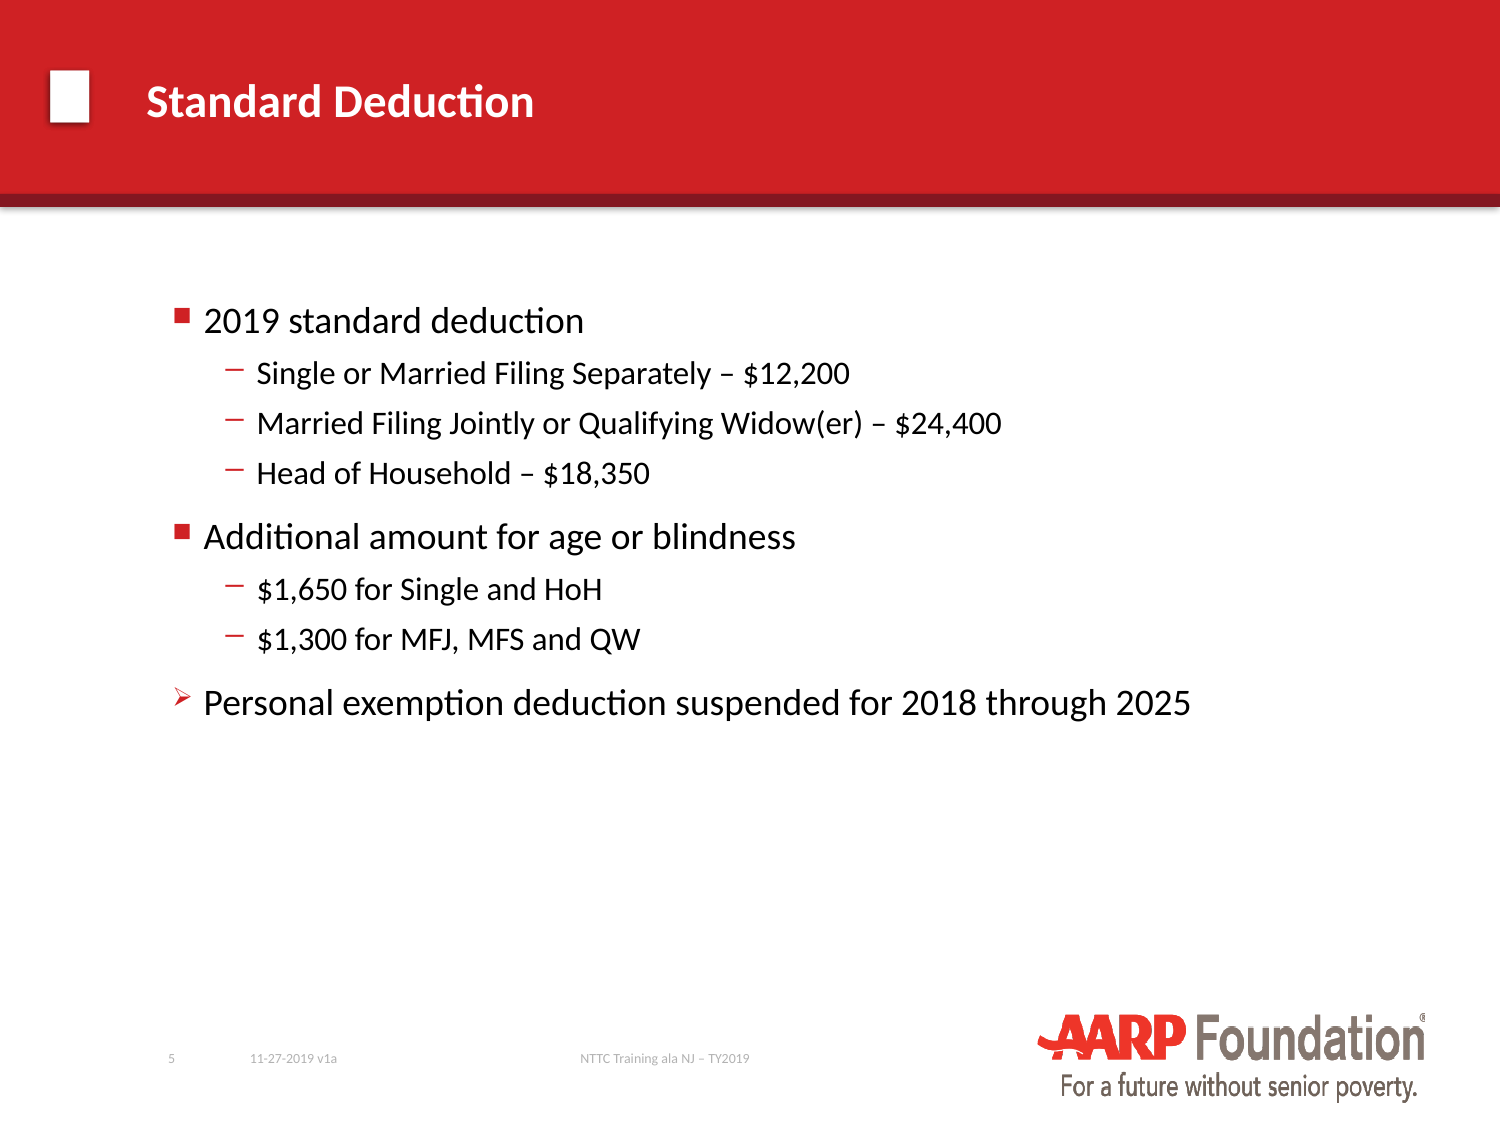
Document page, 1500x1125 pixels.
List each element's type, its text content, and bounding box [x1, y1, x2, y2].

slide_number 5 [75, 1027, 191, 1088]
list 2019 standard deduction Single or Married Filing Separately – $12,200 Married Filing Jointly or Qualifying Widow(er) – $24,400 Head of Household – $18,350 Additional amount for age or blindness $1,650 for Single and HoH $1,300 for MFJ, MFS and QW Personal exemption deduction suspended for 2018 through 2025 [157, 288, 1358, 949]
title Standard Deduction [131, 4, 1331, 193]
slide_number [234, 1027, 399, 1088]
footer NTTC Training ala NJ – TY2019 [427, 1027, 903, 1088]
